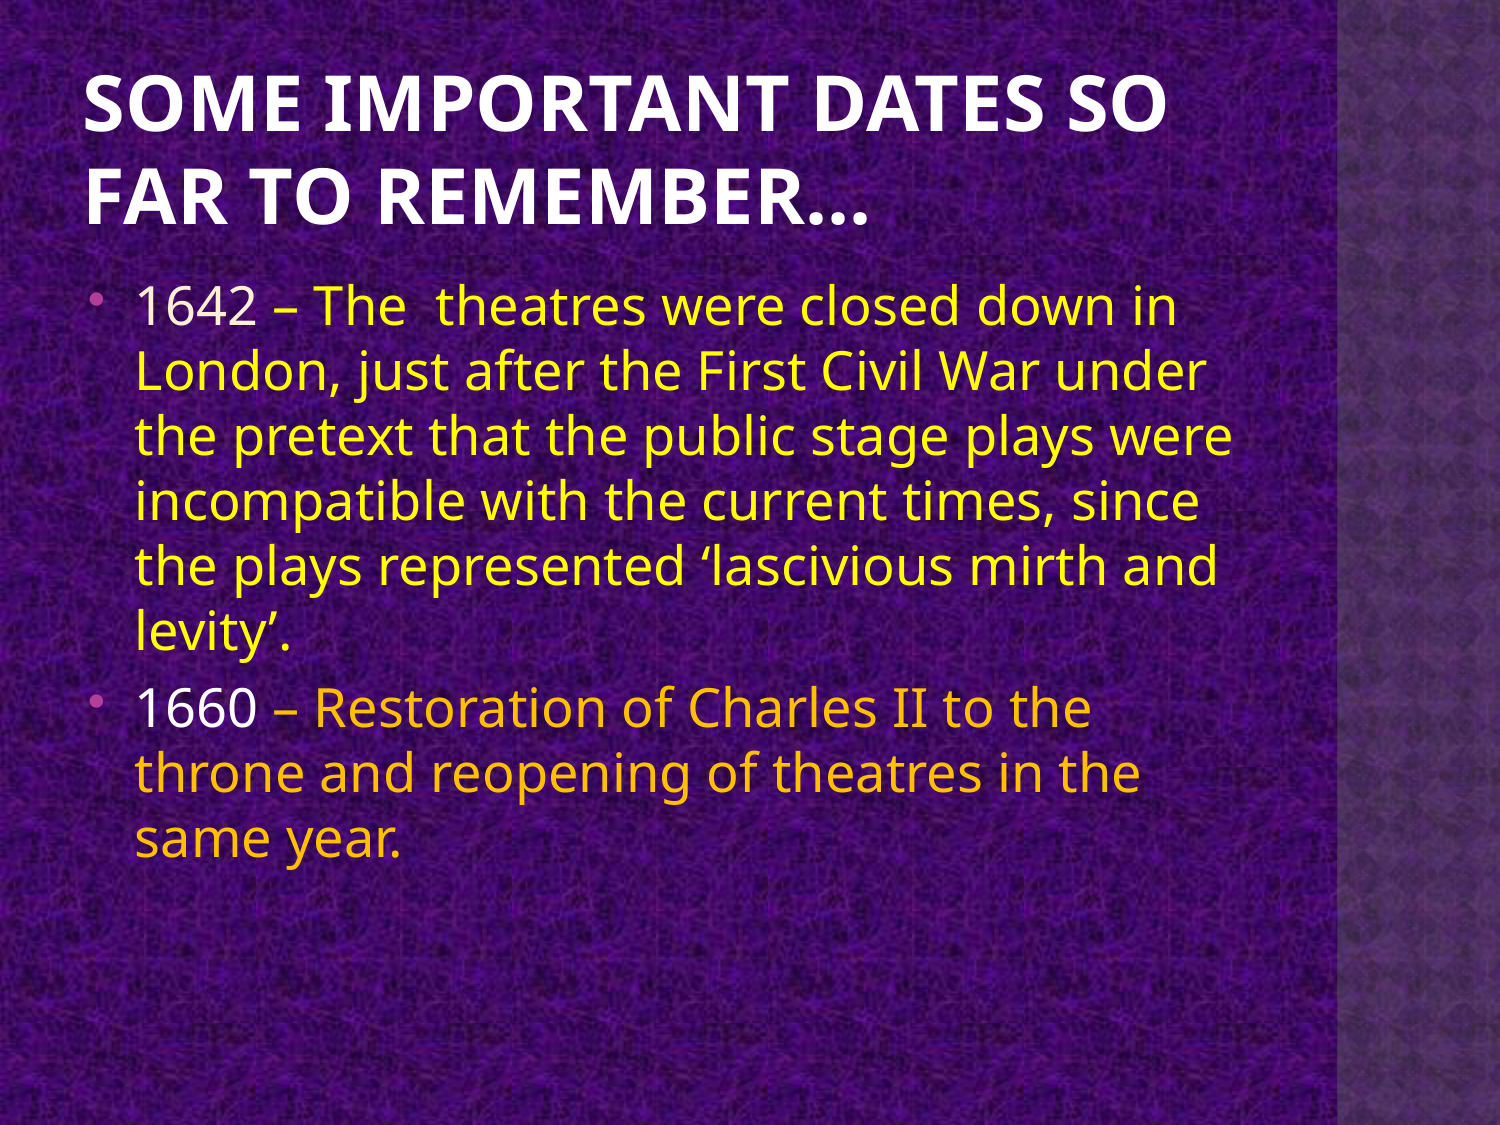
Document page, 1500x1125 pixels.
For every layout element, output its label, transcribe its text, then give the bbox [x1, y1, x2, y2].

title Some Important Dates so far to remember... [75, 52, 1263, 240]
picture [0, 0, 1500, 1125]
list 1642 – The theatres were closed down in London, just after the First Civil War under the pretext that the public stage plays were incompatible with the current times, since the plays represented ‘lascivious mirth and levity’. 1660 – Restoration of Charles II to the throne and reopening of theatres in the same year. [75, 264, 1263, 1059]
